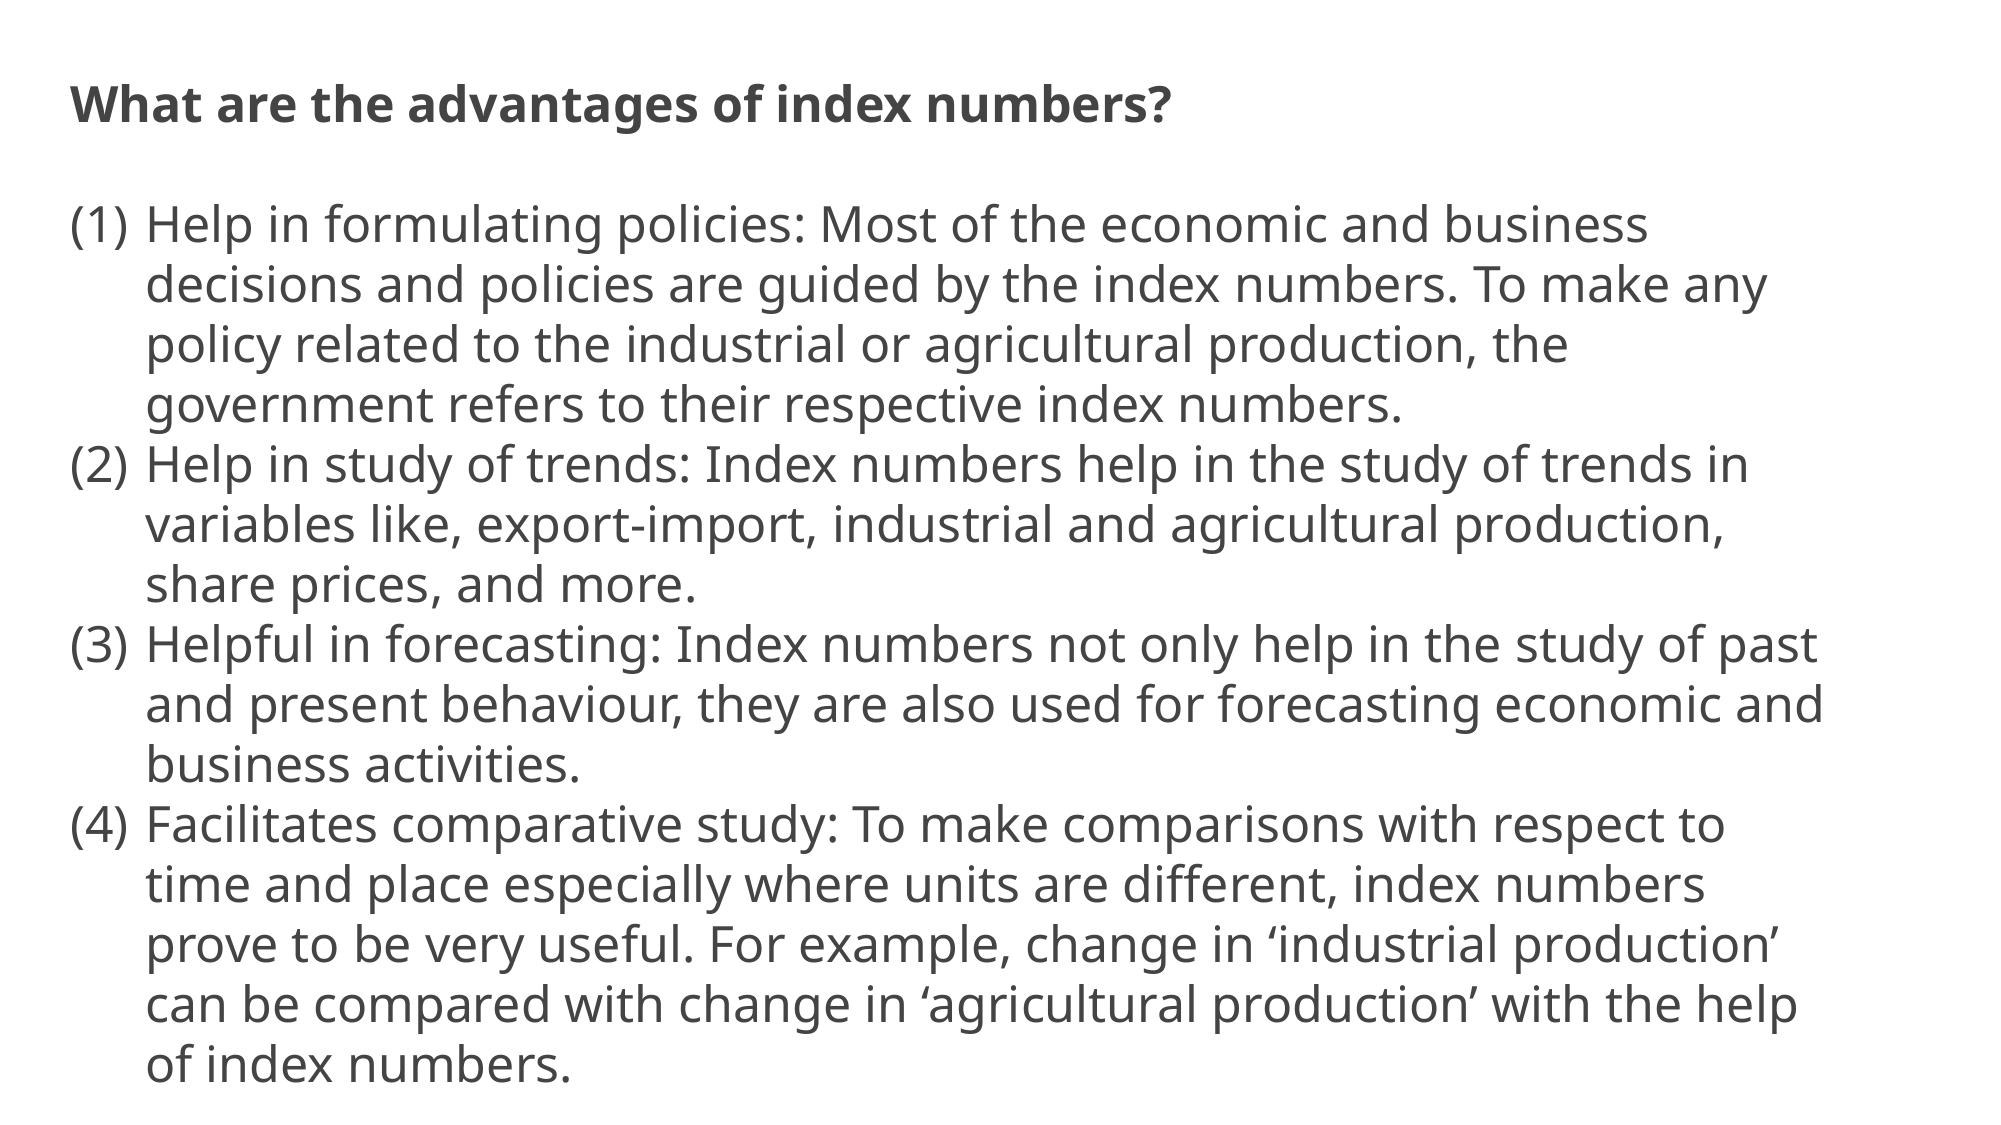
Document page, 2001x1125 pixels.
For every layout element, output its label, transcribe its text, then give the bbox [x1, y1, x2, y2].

text_box What are the advantages of index numbers? Help in formulating policies: Most of the economic and business decisions and policies are guided by the index numbers. To make any policy related to the industrial or agricultural production, the government refers to their respective index numbers. Help in study of trends: Index numbers help in the study of trends in variables like, export-import, industrial and agricultural production, share prices, and more. Helpful in forecasting: Index numbers not only help in the study of past and present behaviour, they are also used for forecasting economic and business activities. Facilitates comparative study: To make comparisons with respect to time and place especially where units are different, index numbers prove to be very useful. For example, change in ‘industrial production’ can be compared with change in ‘agricultural production’ with the help of index numbers. [55, 65, 1848, 1101]
